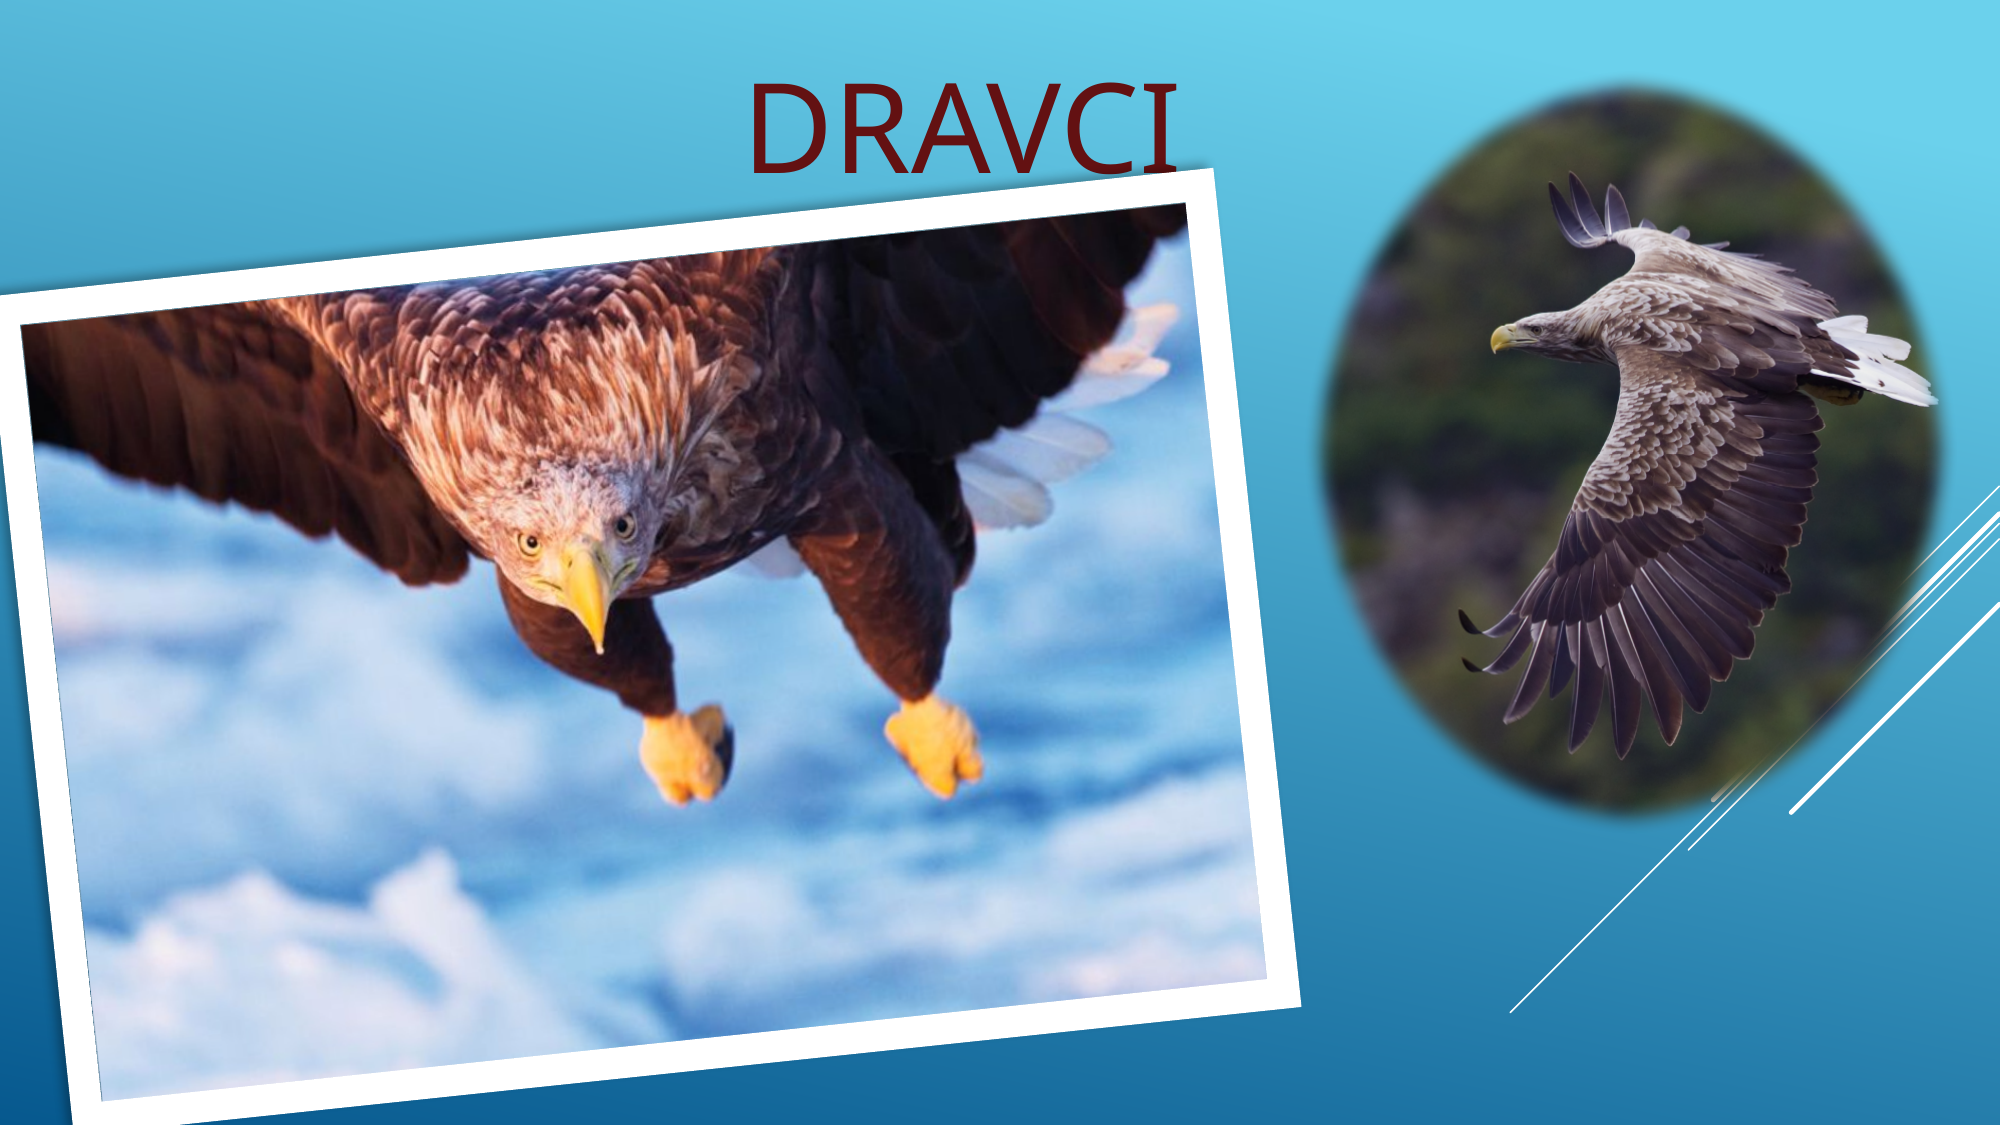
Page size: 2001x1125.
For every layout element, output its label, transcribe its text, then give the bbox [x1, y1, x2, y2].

picture [22, 204, 1267, 1101]
picture [1303, 68, 1959, 836]
title Dravci [262, 0, 1663, 248]
